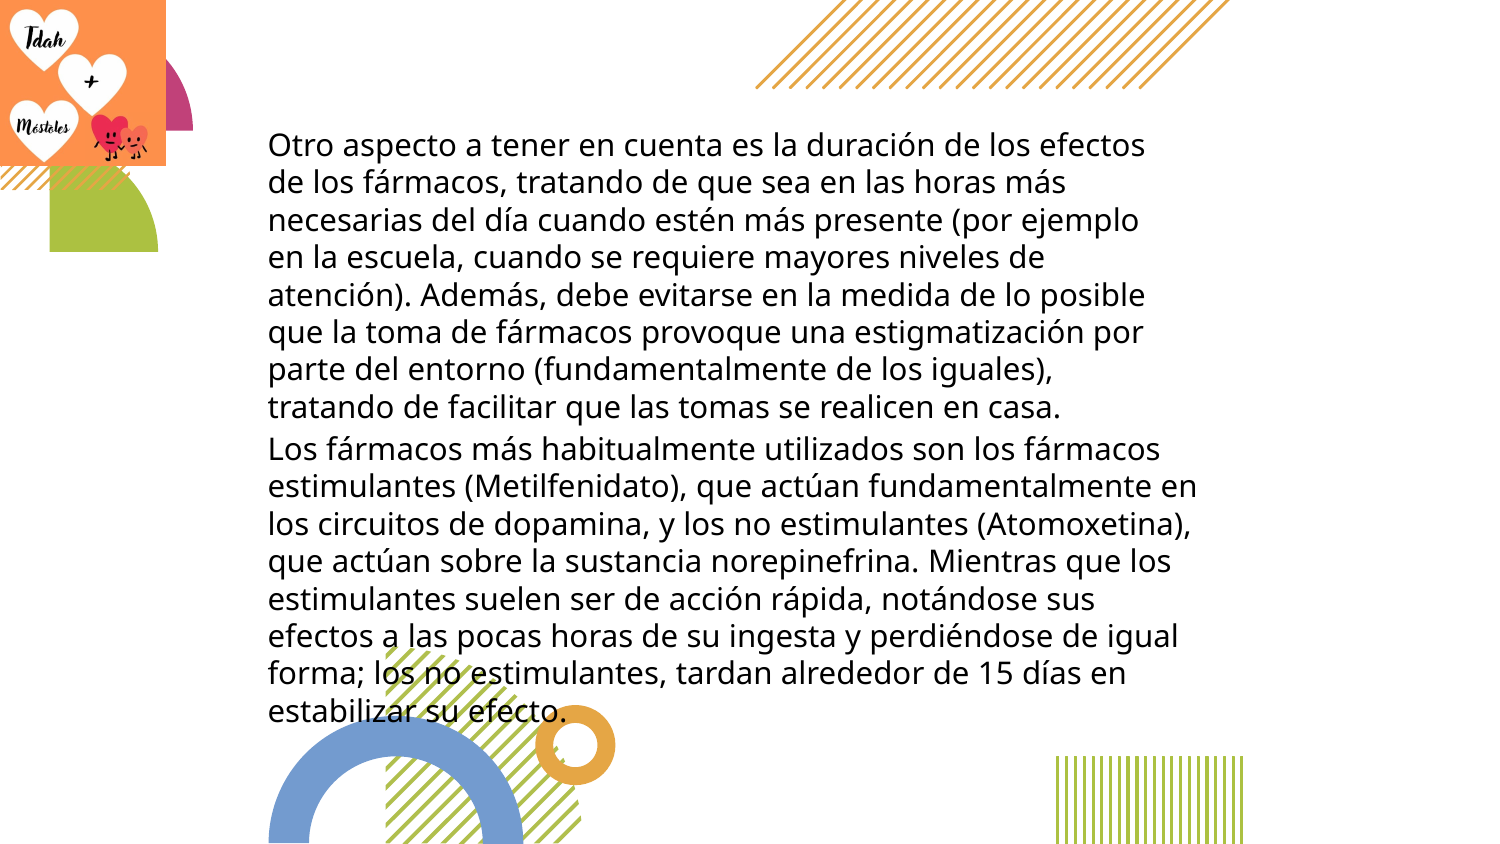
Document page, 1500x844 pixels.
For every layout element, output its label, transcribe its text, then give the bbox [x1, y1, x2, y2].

text_box Otro aspecto a tener en cuenta es la duración de los efectos de los fármacos, tratando de que sea en las horas más necesarias del día cuando estén más presente (por ejemplo en la escuela, cuando se requiere mayores niveles de atención). Además, debe evitarse en la medida de lo posible que la toma de fármacos provoque una estigmatización por parte del entorno (fundamentalmente de los iguales), tratando de facilitar que las tomas se realicen en casa. [252, 117, 1200, 421]
picture [0, 0, 167, 167]
text_box Los fármacos más habitualmente utilizados son los fármacos estimulantes (Metilfenidato), que actúan fundamentalmente en los circuitos de dopamina, y los no estimulantes (Atomoxetina), que actúan sobre la sustancia norepinefrina. Mientras que los estimulantes suelen ser de acción rápida, notándose sus efectos a las pocas horas de su ingesta y perdiéndose de igual forma; los no estimulantes, tardan alrededor de 15 días en estabilizar su efecto. [252, 421, 1223, 737]
